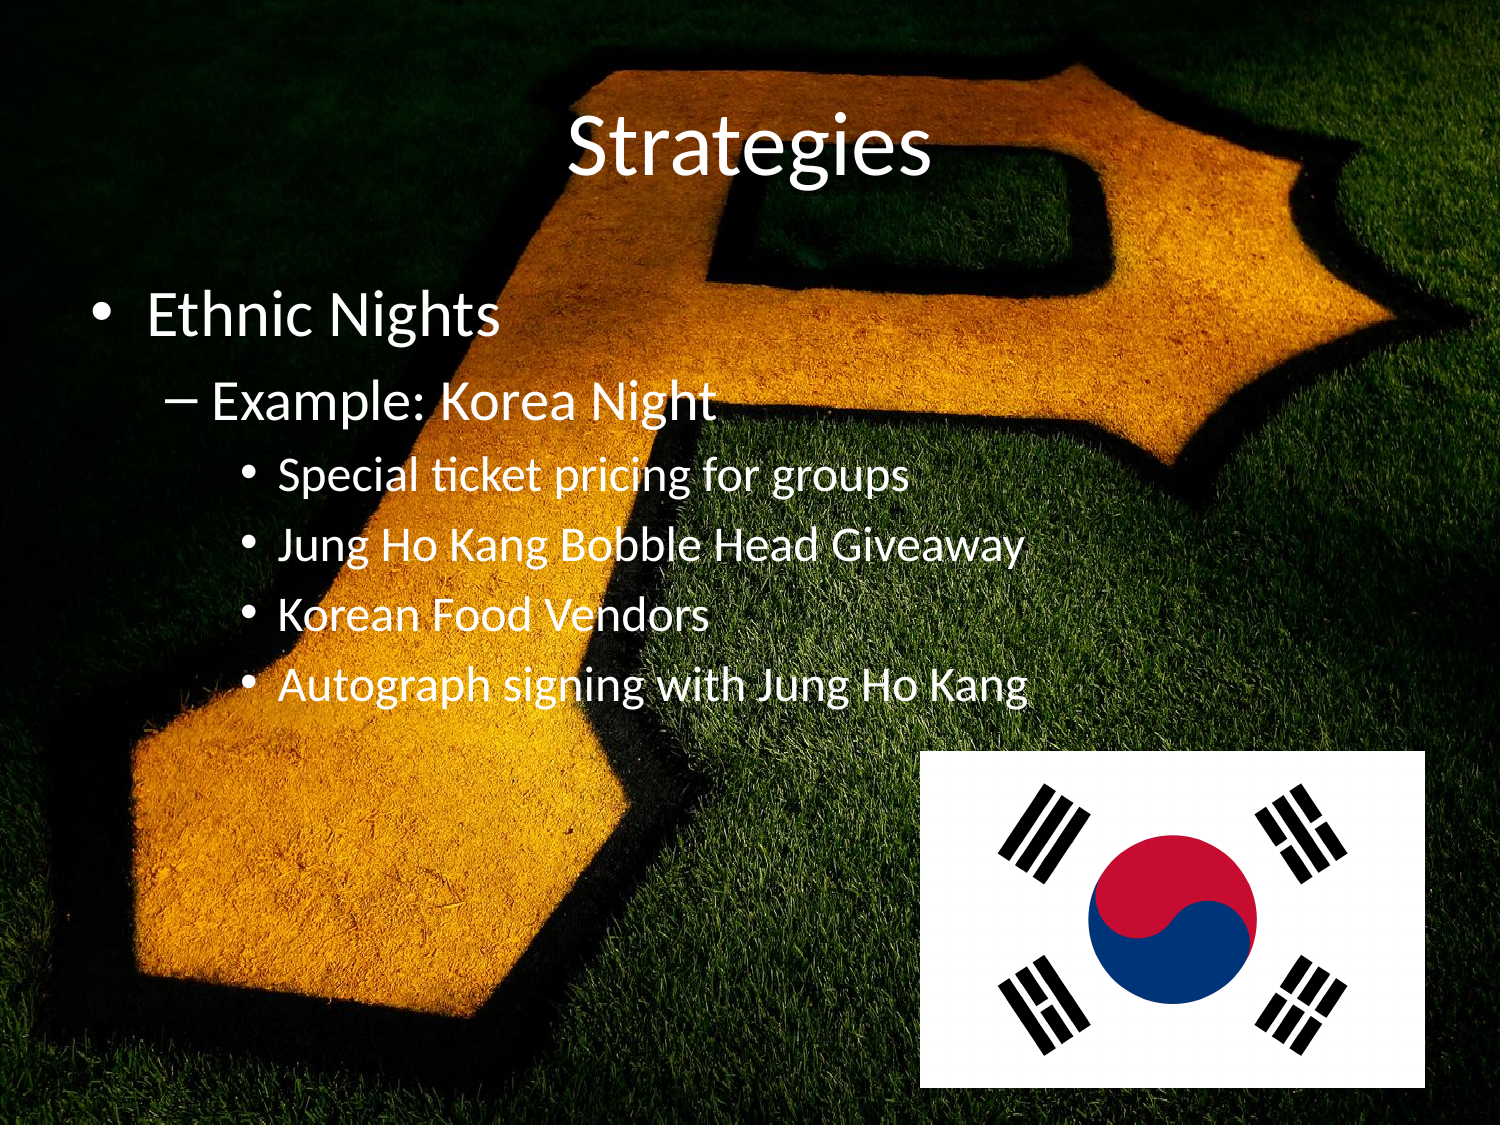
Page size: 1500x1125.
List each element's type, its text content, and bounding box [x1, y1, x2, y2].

title Strategies [75, 45, 1425, 233]
picture [0, 0, 1500, 1125]
list Ethnic Nights Example: Korea Night Special ticket pricing for groups Jung Ho Kang Bobble Head Giveaway Korean Food Vendors Autograph signing with Jung Ho Kang [75, 262, 1425, 1005]
